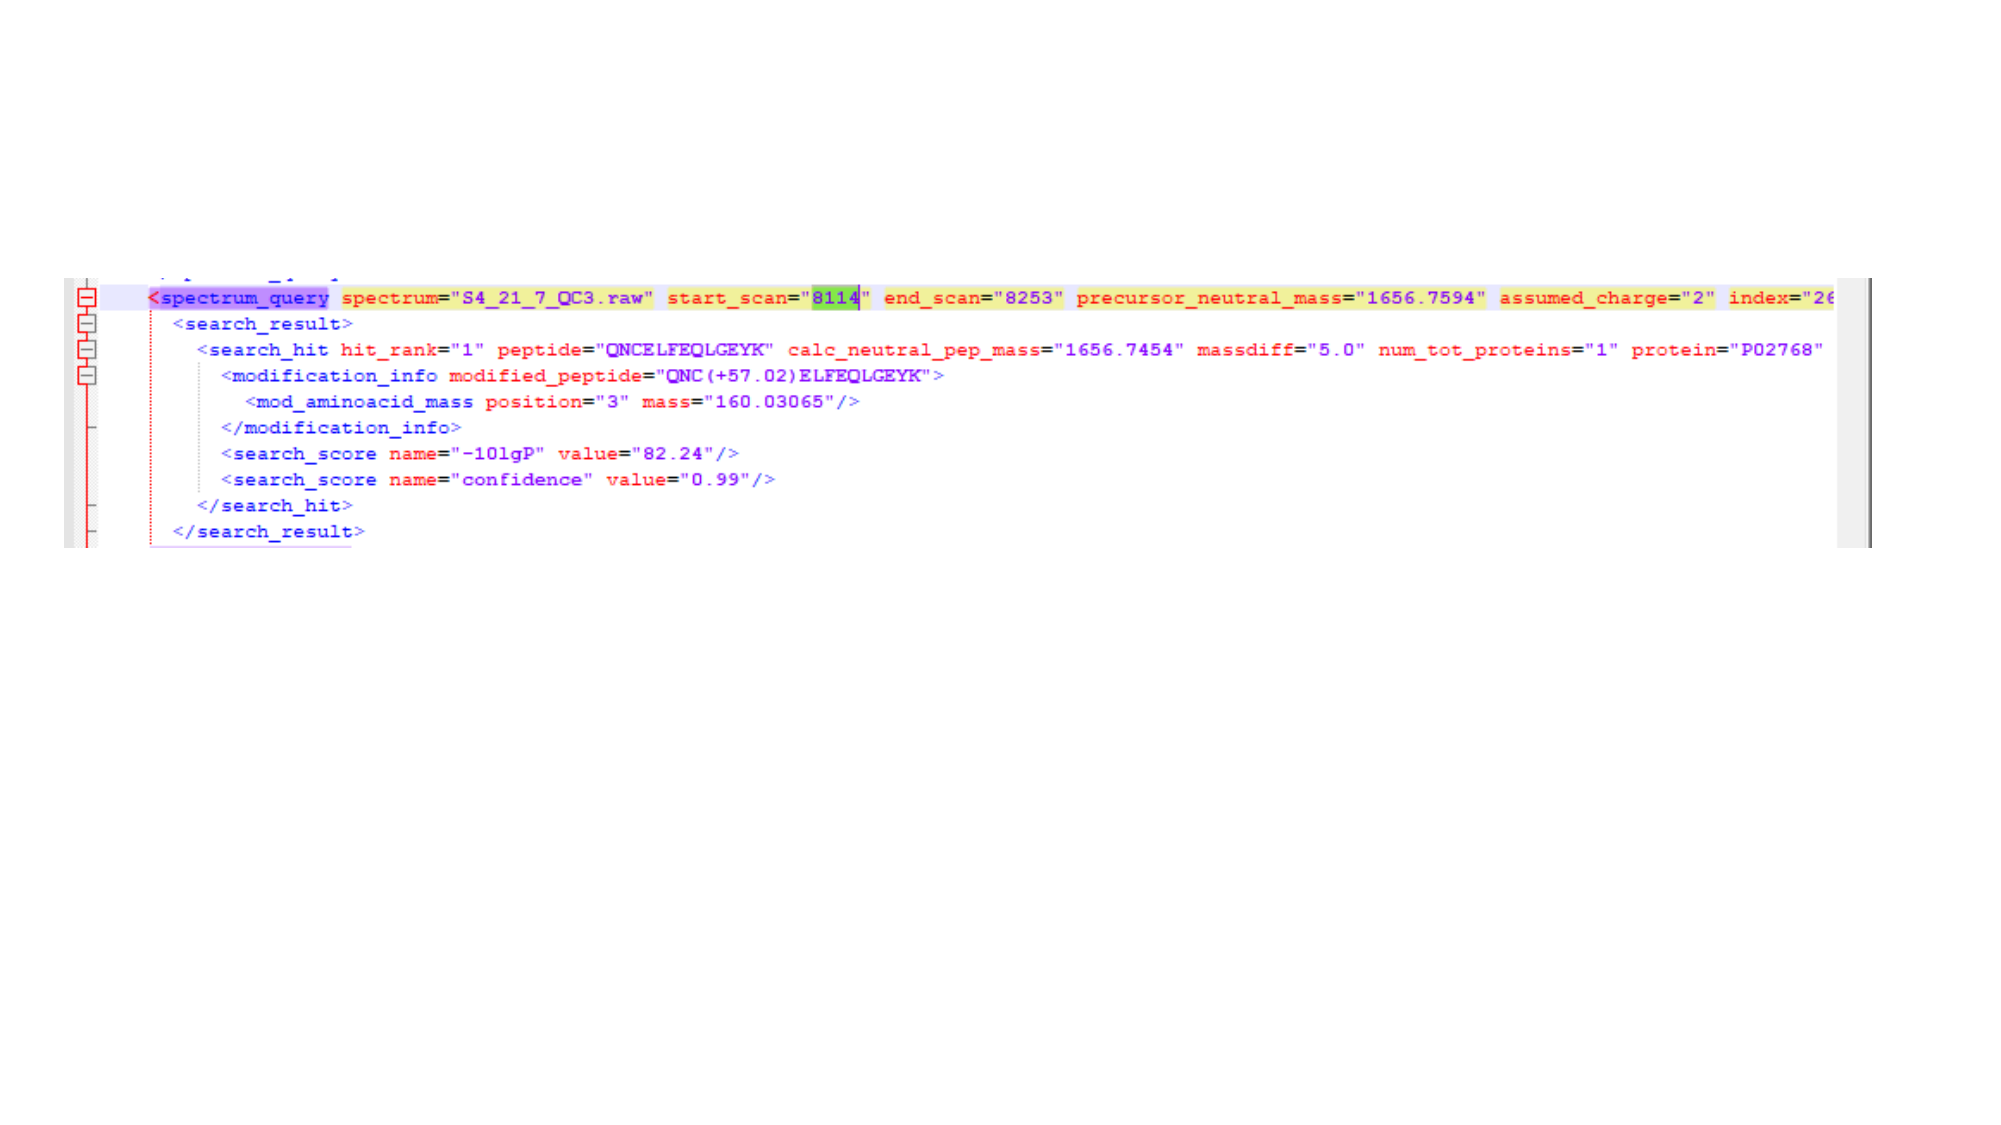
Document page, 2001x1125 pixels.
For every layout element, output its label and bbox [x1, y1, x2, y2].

picture [64, 278, 1872, 548]
